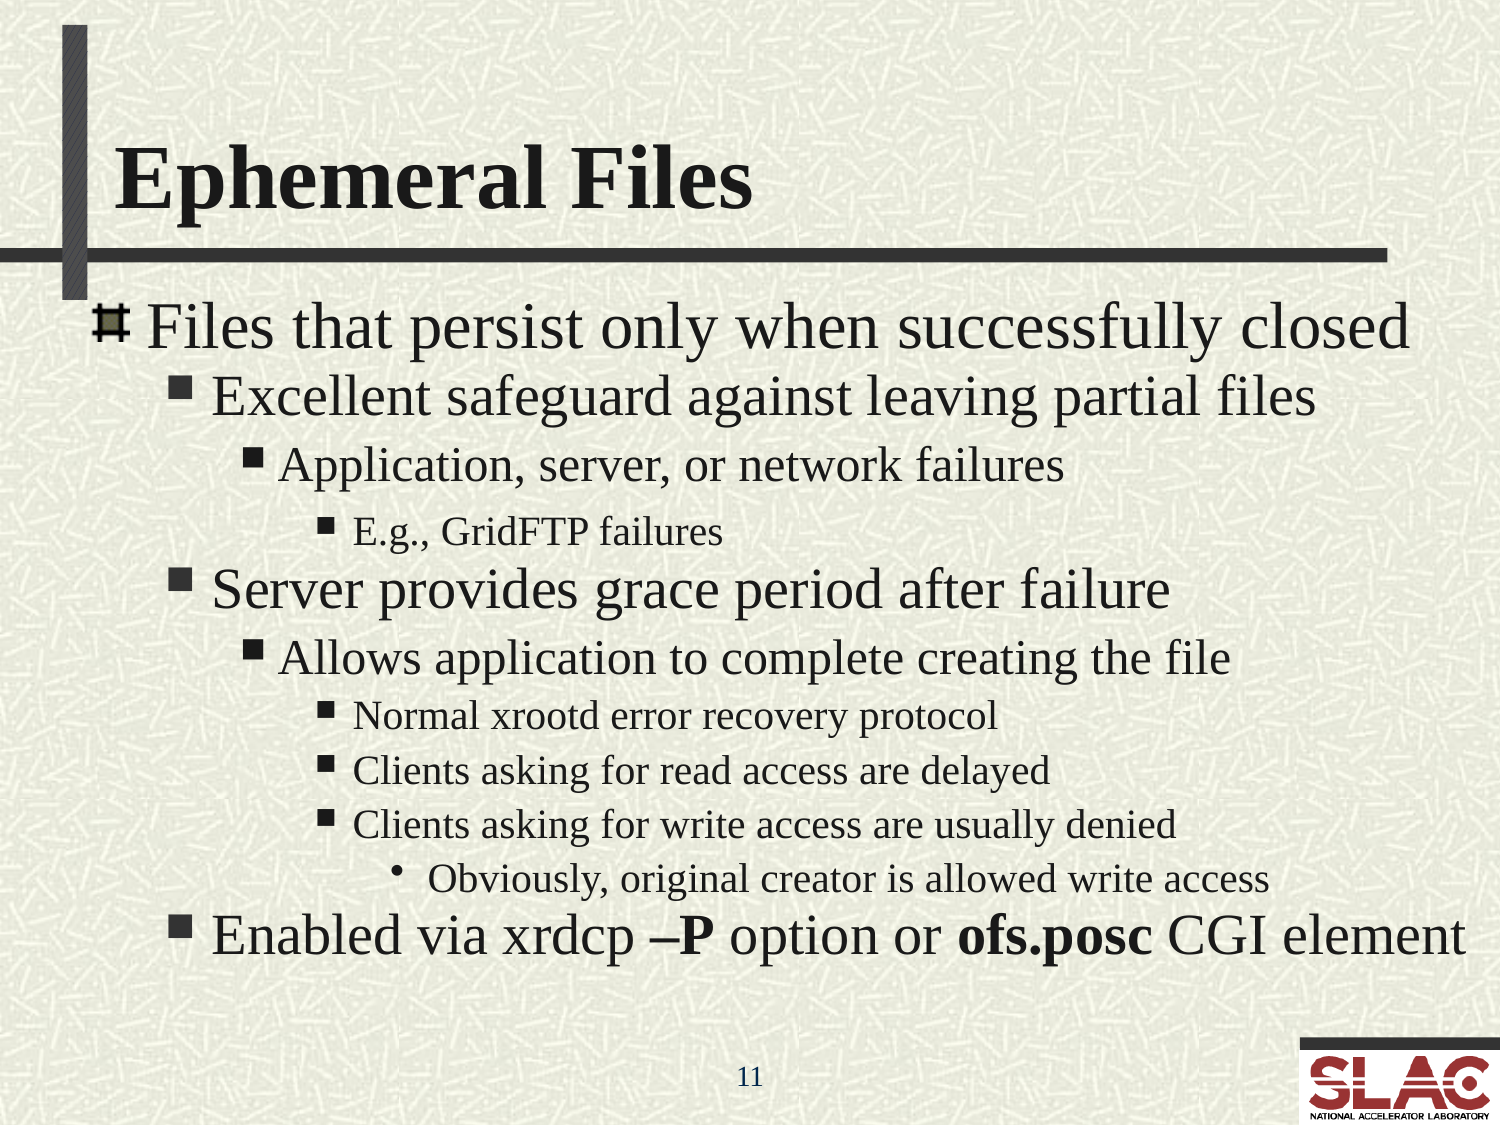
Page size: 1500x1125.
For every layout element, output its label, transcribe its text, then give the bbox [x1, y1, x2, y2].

list Files that persist only when successfully closed Excellent safeguard against leaving partial files Application, server, or network failures E.g., GridFTP failures Server provides grace period after failure Allows application to complete creating the file Normal xrootd error recovery protocol Clients asking for read access are delayed Clients asking for write access are usually denied Obviously, original creator is allowed write access Enabled via xrdcp –P option or ofs.posc CGI element [74, 299, 1500, 1013]
picture [90, 301, 130, 342]
title Ephemeral Files [99, 46, 1355, 235]
picture [0, 263, 1500, 1125]
picture [0, 0, 1500, 299]
footer 11 [512, 1062, 988, 1101]
